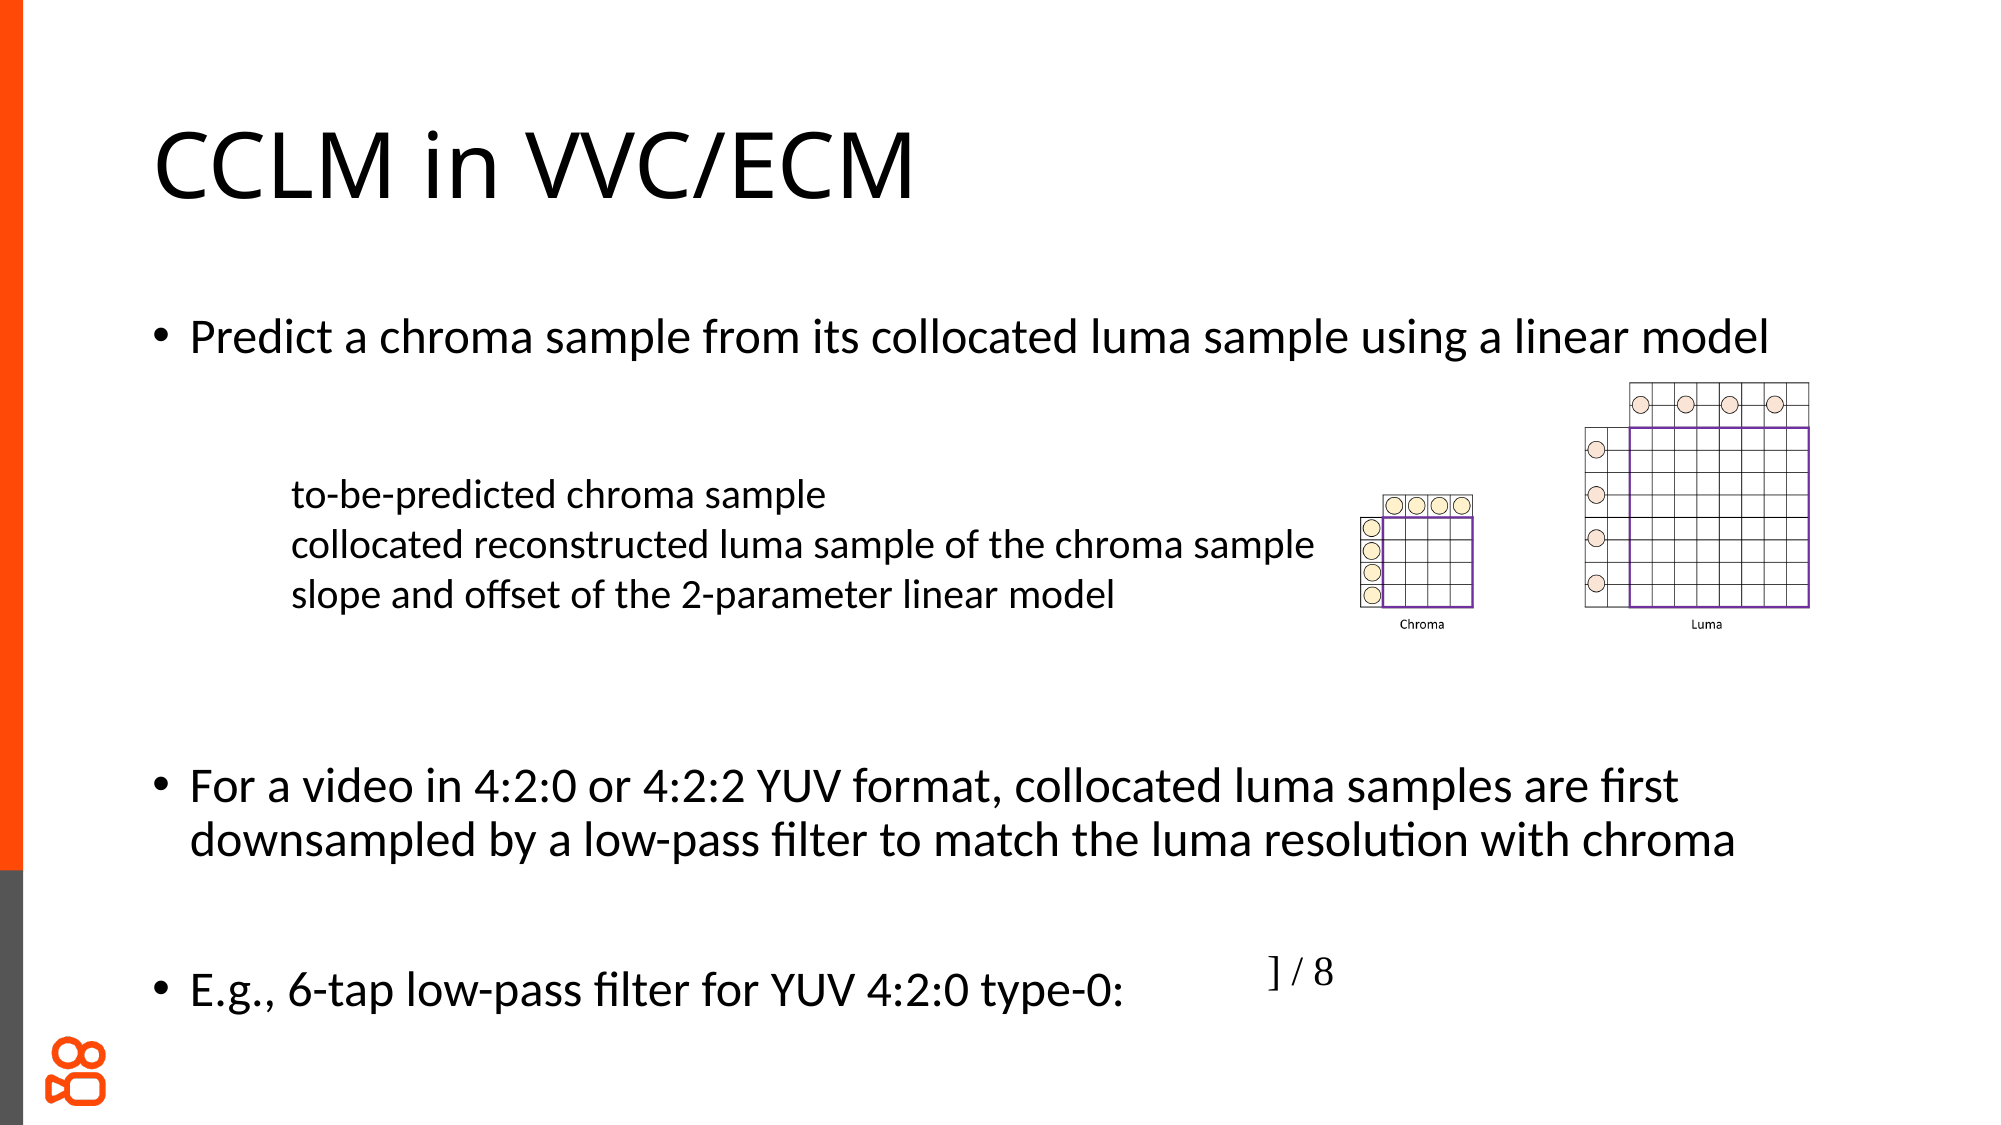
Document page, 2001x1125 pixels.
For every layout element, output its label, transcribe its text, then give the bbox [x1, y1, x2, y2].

list Predict a chroma sample from its collocated luma sample using a linear model For a video in 4:2:0 or 4:2:2 YUV format, collocated luma samples are first downsampled by a low-pass filter to match the luma resolution with chroma E.g., 6-tap low-pass filter for YUV 4:2:0 type-0: [137, 302, 1887, 1098]
text_box to-be-predicted chroma sample collocated reconstructed luma sample of the chroma sample slope and offset of the 2-parameter linear model [276, 459, 1360, 625]
title CCLM in VVC/ECM [137, 59, 1863, 278]
picture [1360, 382, 1811, 641]
picture [30, 1027, 121, 1118]
